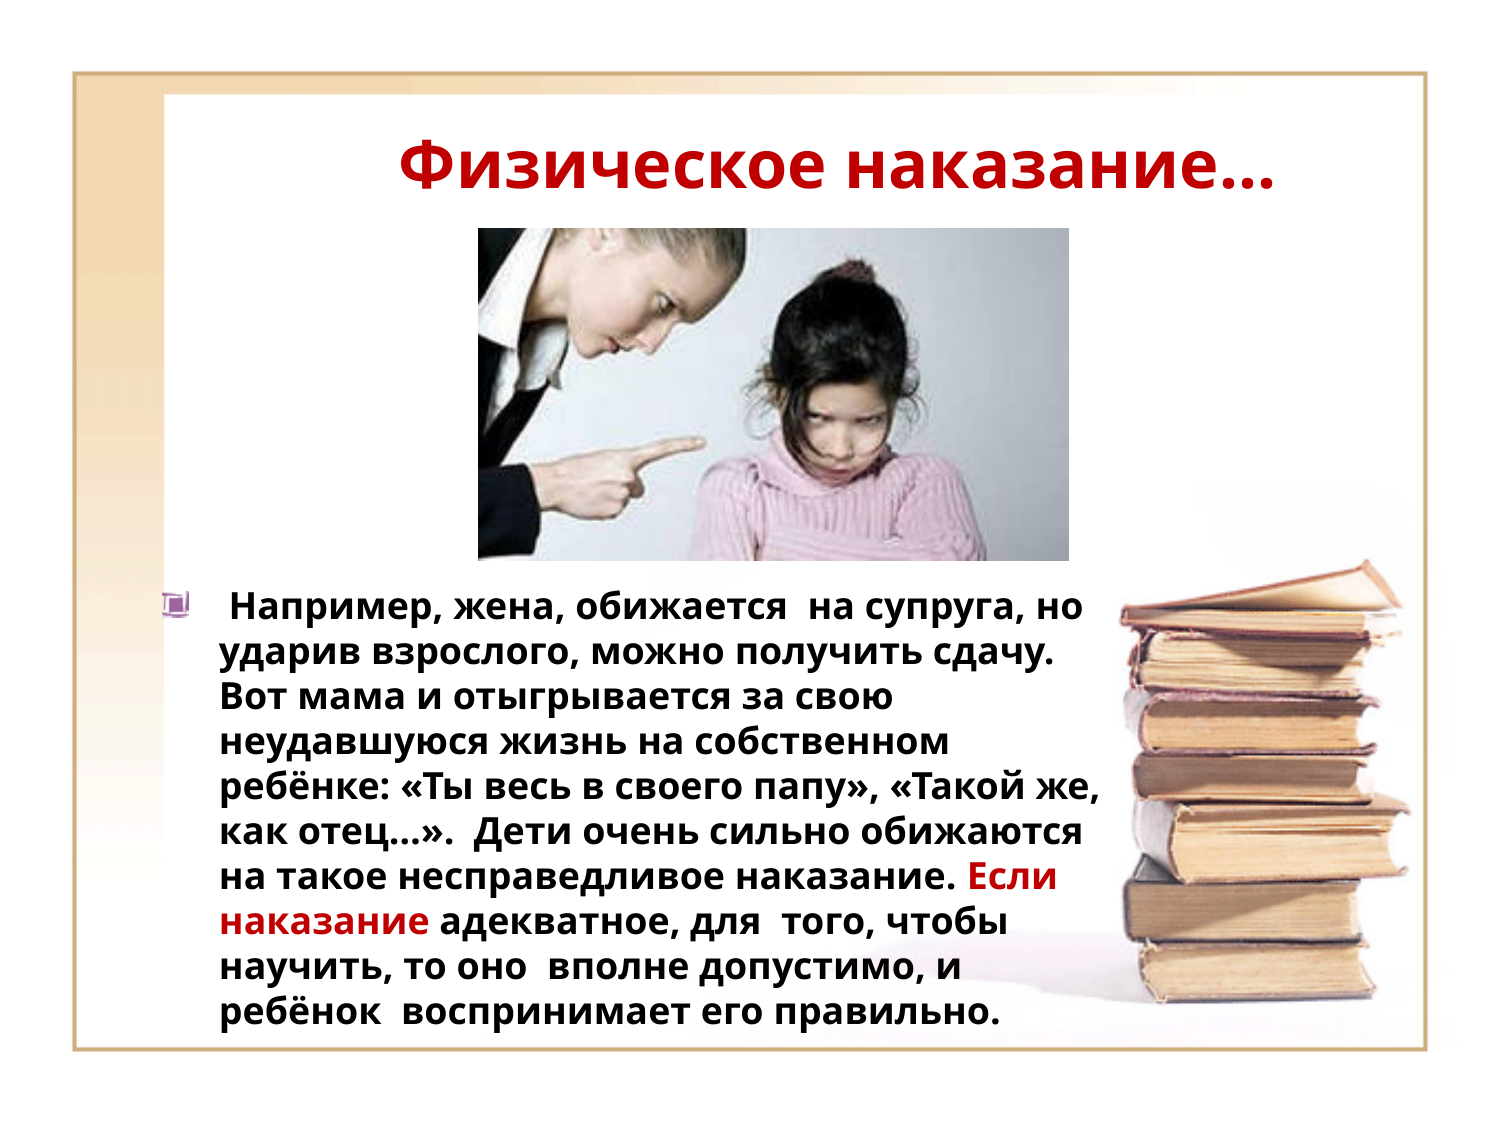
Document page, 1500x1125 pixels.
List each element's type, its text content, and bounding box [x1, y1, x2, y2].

title Физическое наказание… [383, 101, 1303, 223]
picture [0, 0, 1500, 1125]
list Например, жена, обижается на супруга, но ударив взрослого, можно получить сдачу. Вот мама и отыгрывается за свою неудавшуюся жизнь на собственном ребёнке: «Ты весь в своего папу», «Такой же, как отец…». Дети очень сильно обижаются на такое несправедливое наказание. Если наказание адекватное, для того, чтобы научить, то оно вполне допустимо, и ребёнок воспринимает его правильно. [147, 574, 1129, 1048]
